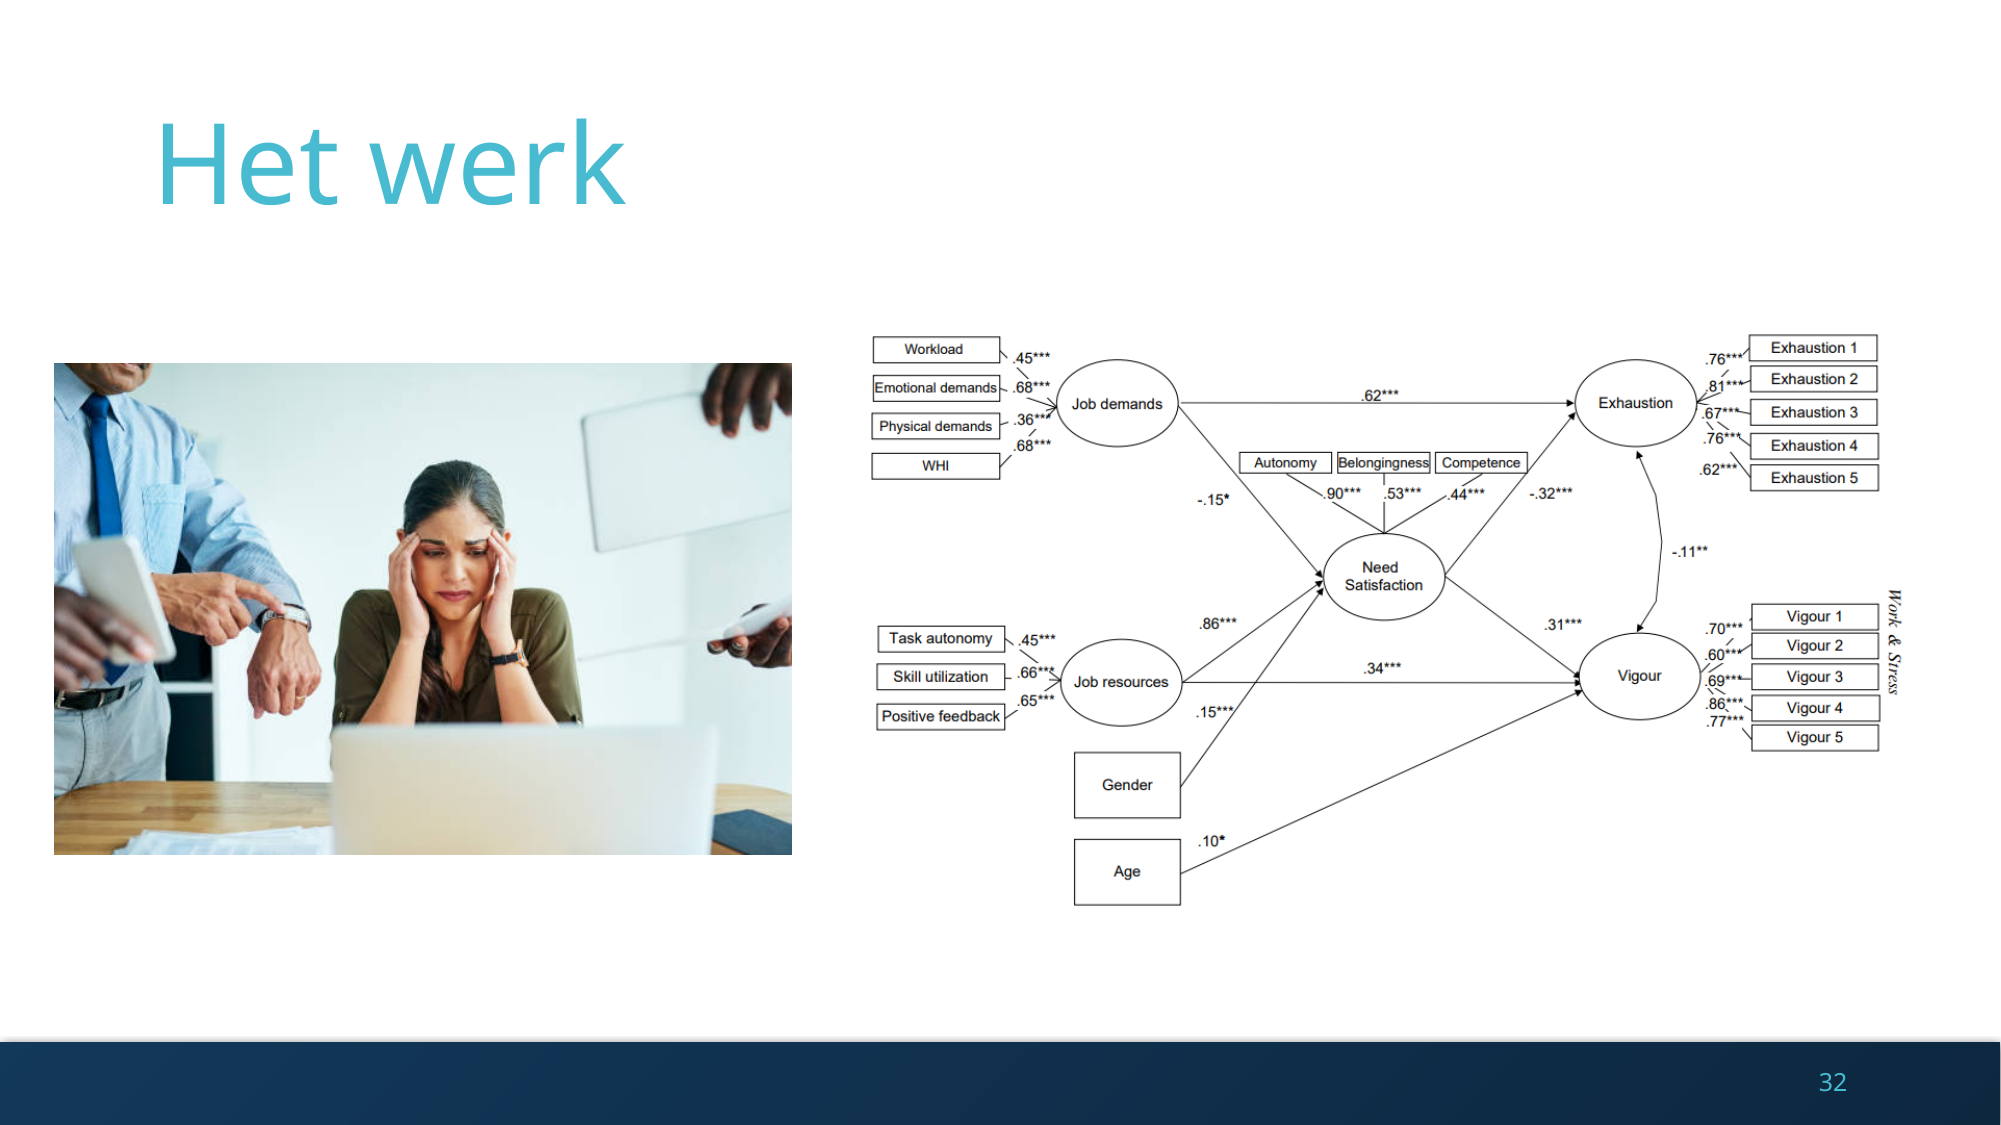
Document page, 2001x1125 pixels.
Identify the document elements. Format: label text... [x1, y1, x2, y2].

slide_number 32 [1412, 1054, 1863, 1114]
picture [844, 303, 1918, 915]
picture [54, 363, 792, 855]
title Het werk [137, 59, 1863, 278]
